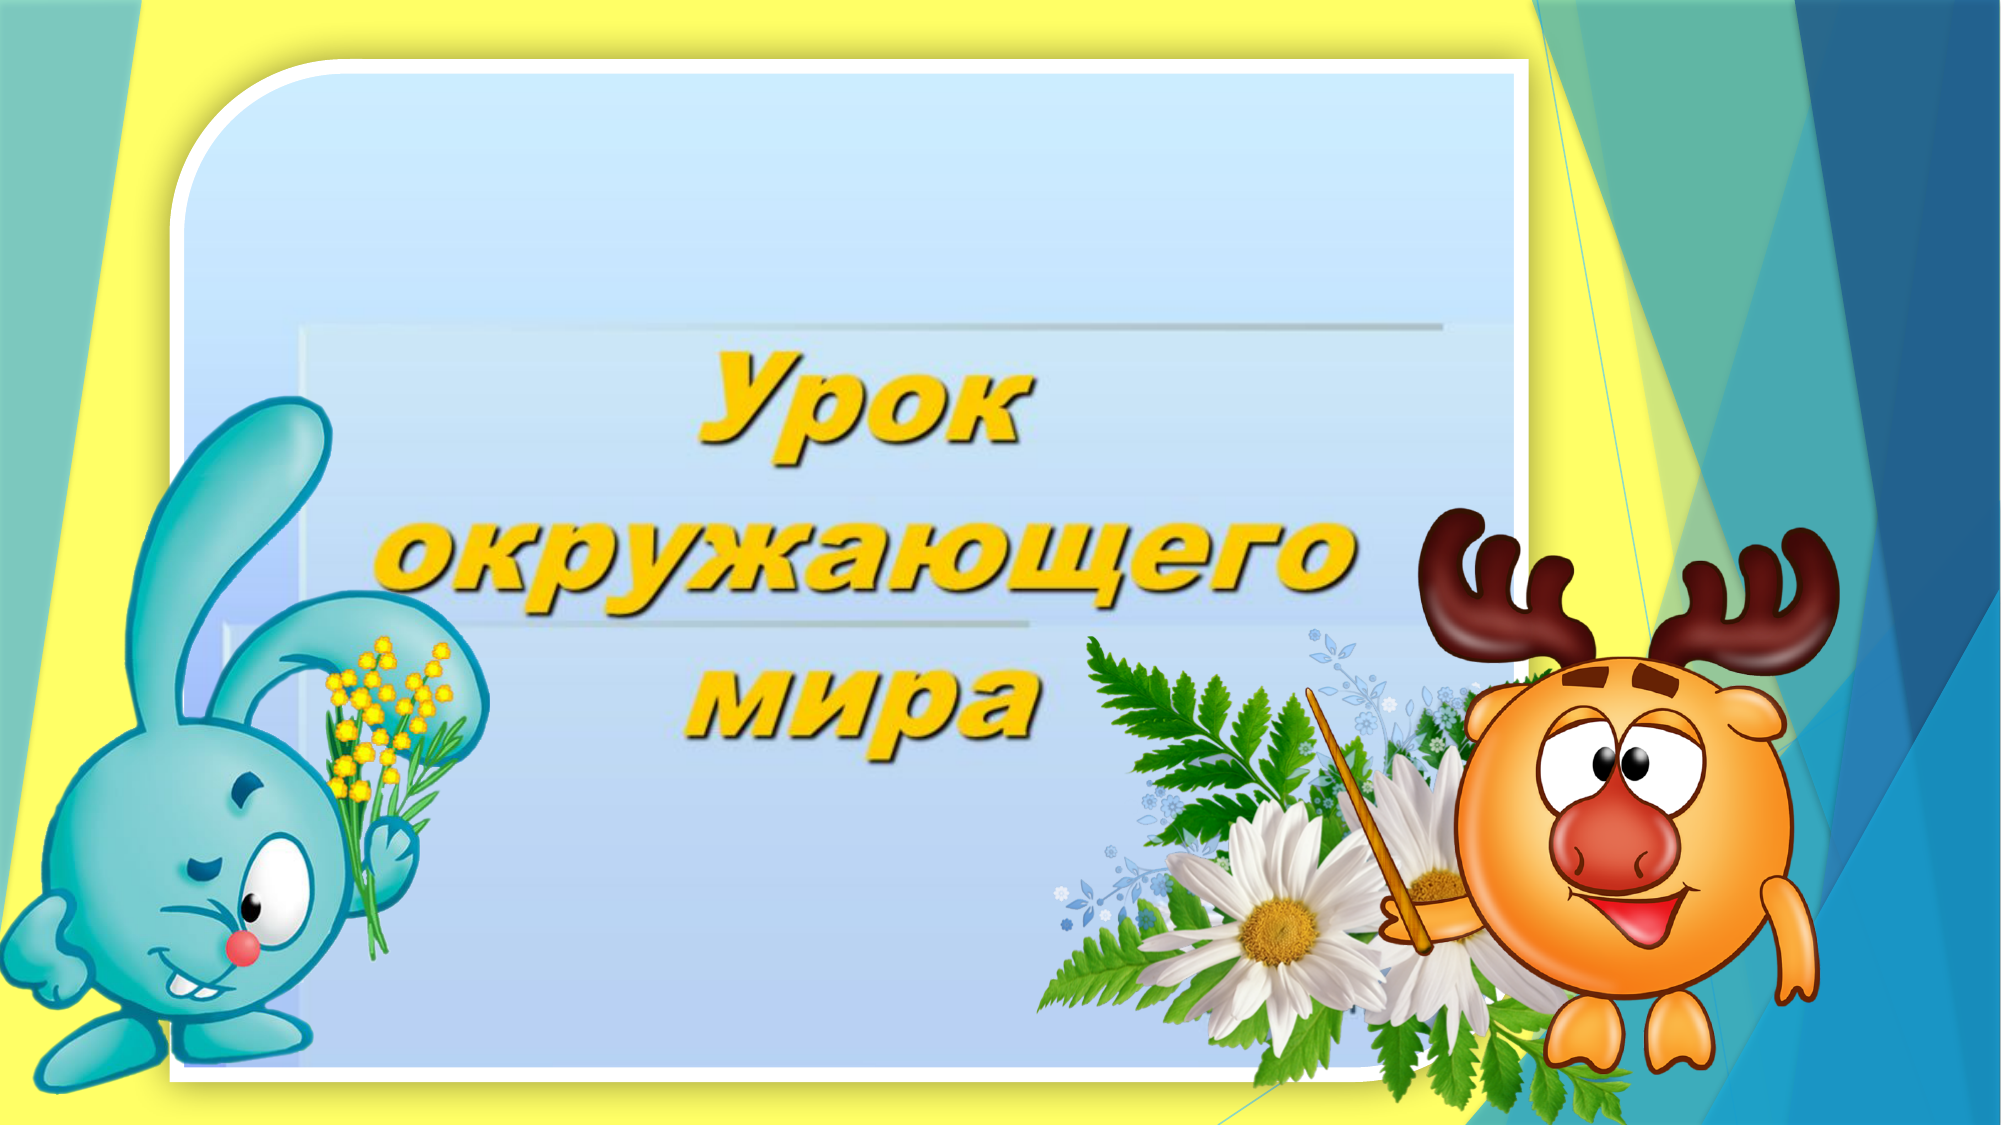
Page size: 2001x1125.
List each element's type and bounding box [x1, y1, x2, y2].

picture [0, 65, 1841, 1125]
